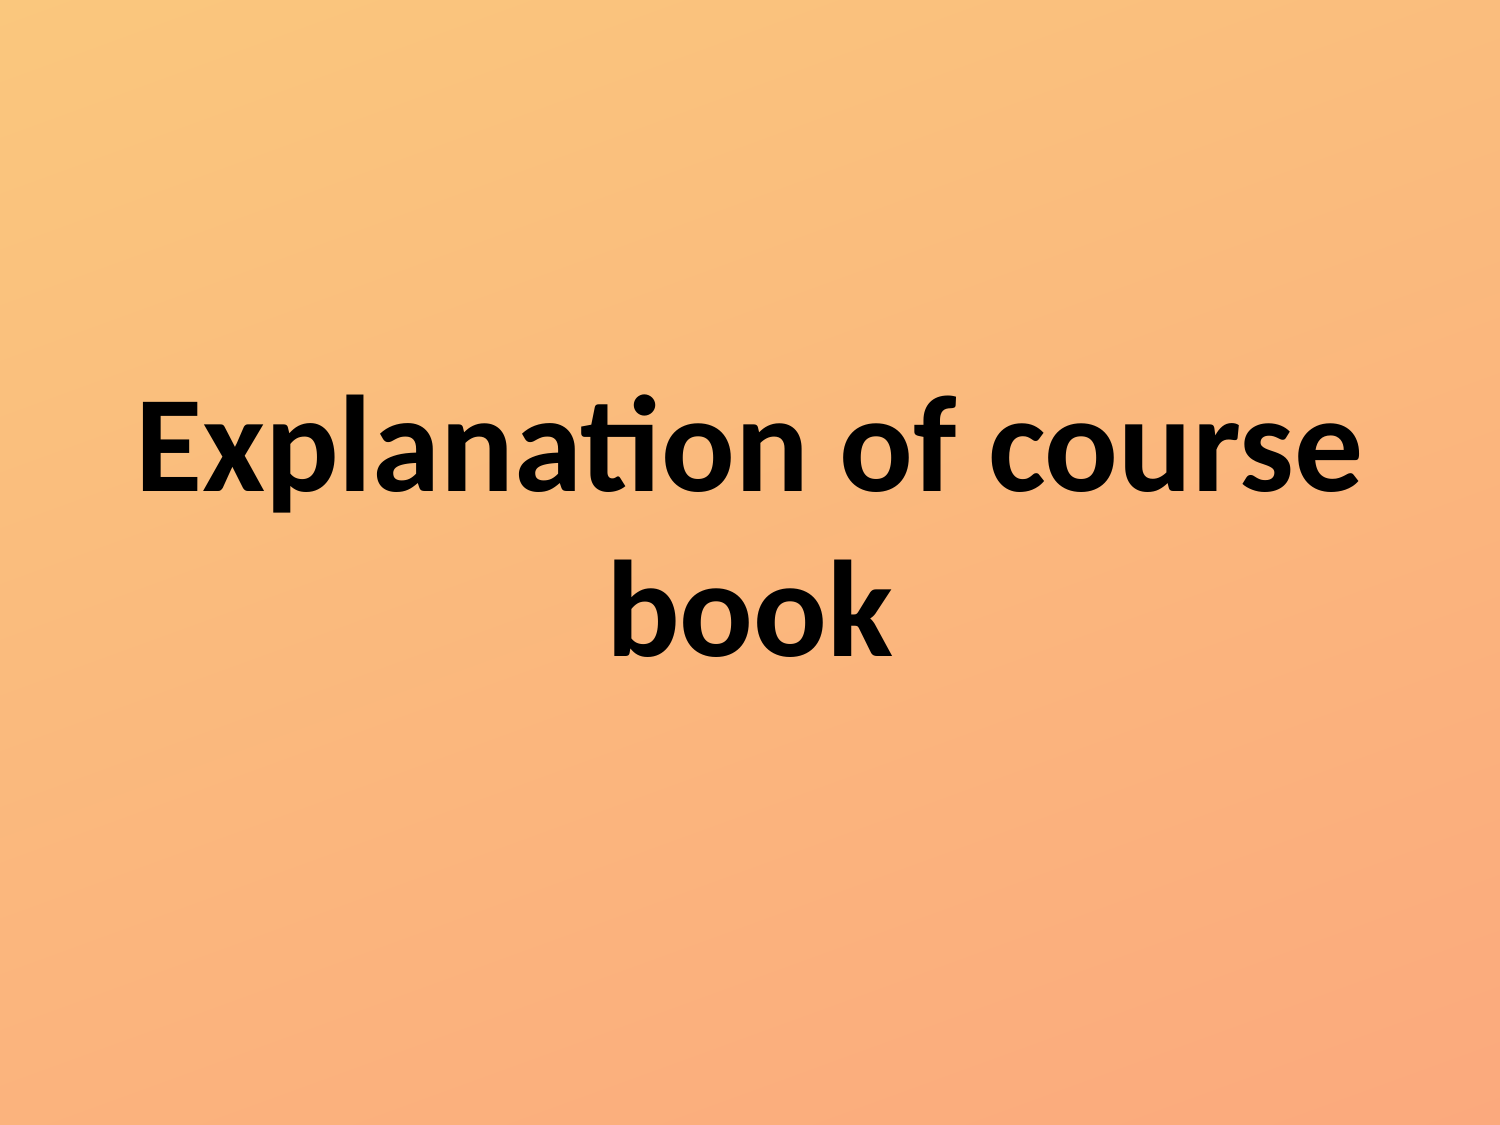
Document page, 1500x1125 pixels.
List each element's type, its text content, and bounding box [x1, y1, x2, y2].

title Explanation of course book [0, 425, 1500, 613]
